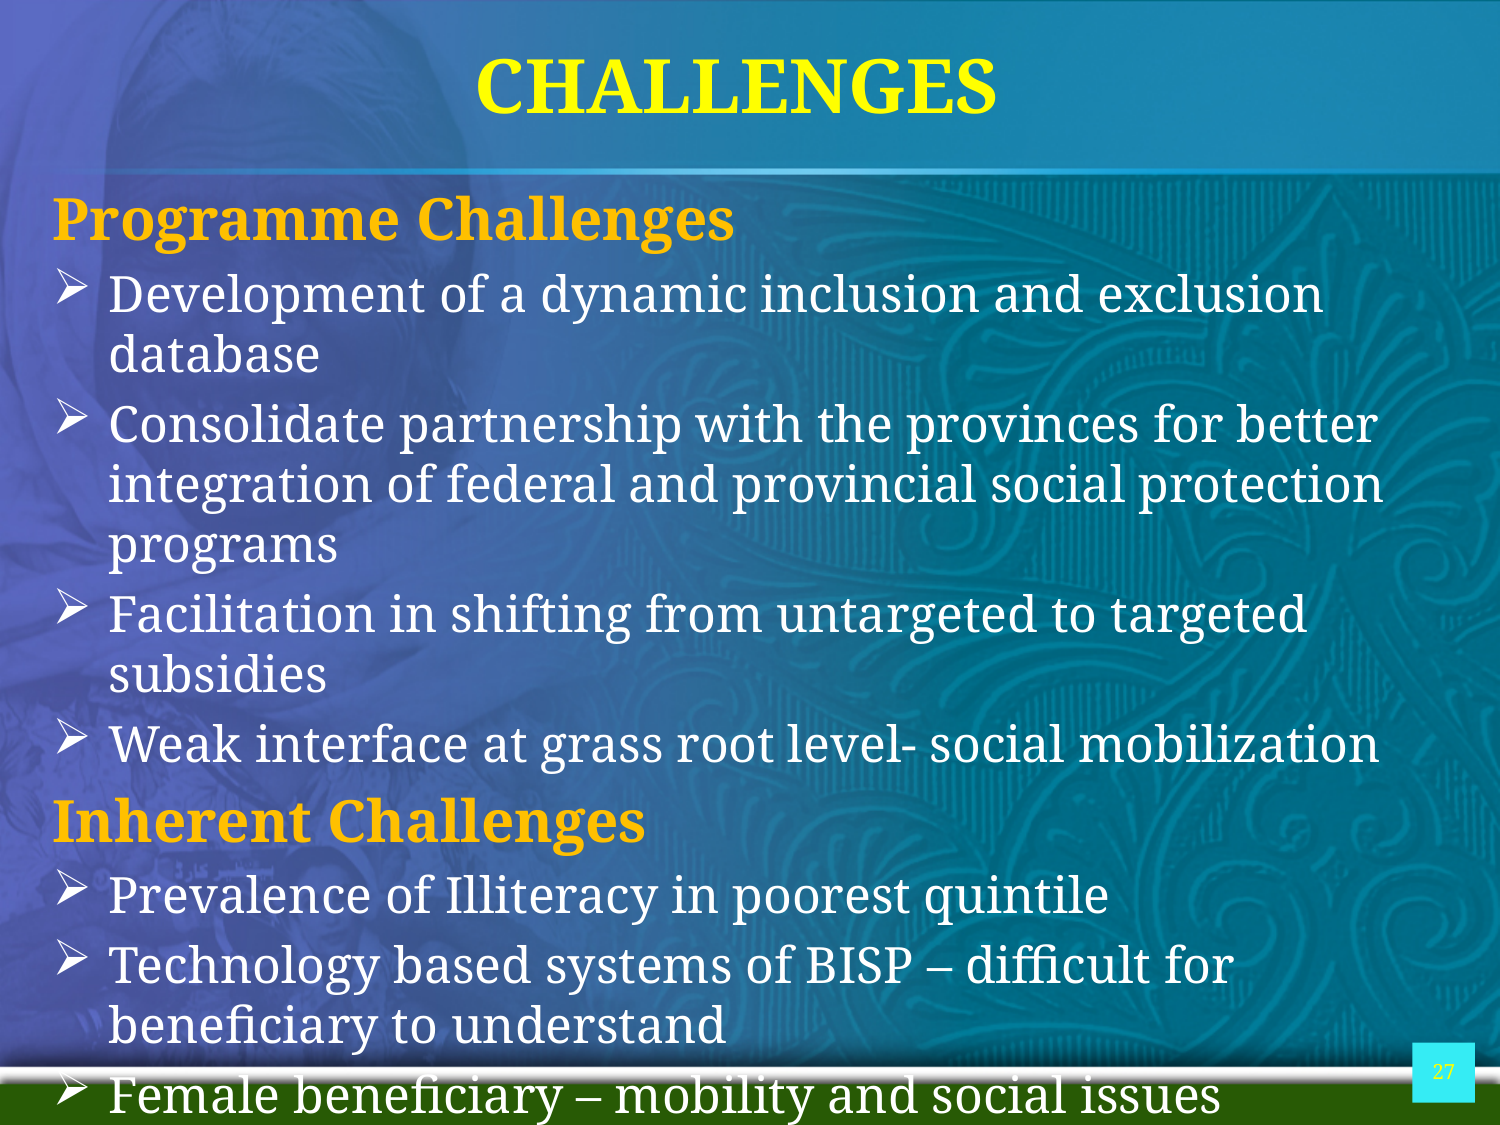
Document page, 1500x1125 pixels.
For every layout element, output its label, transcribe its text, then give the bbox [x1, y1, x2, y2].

list Programme Challenges Development of a dynamic inclusion and exclusion database Consolidate partnership with the provinces for better integration of federal and provincial social protection programs Facilitation in shifting from untargeted to targeted subsidies Weak interface at grass root level- social mobilization Inherent Challenges Prevalence of Illiteracy in poorest quintile Technology based systems of BISP – difficult for beneficiary to understand Female beneficiary – mobility and social issues [37, 174, 1463, 1076]
title CHALLENGES [12, 12, 1463, 156]
picture [0, 0, 1500, 1125]
slide_number 27 [1412, 1042, 1475, 1103]
